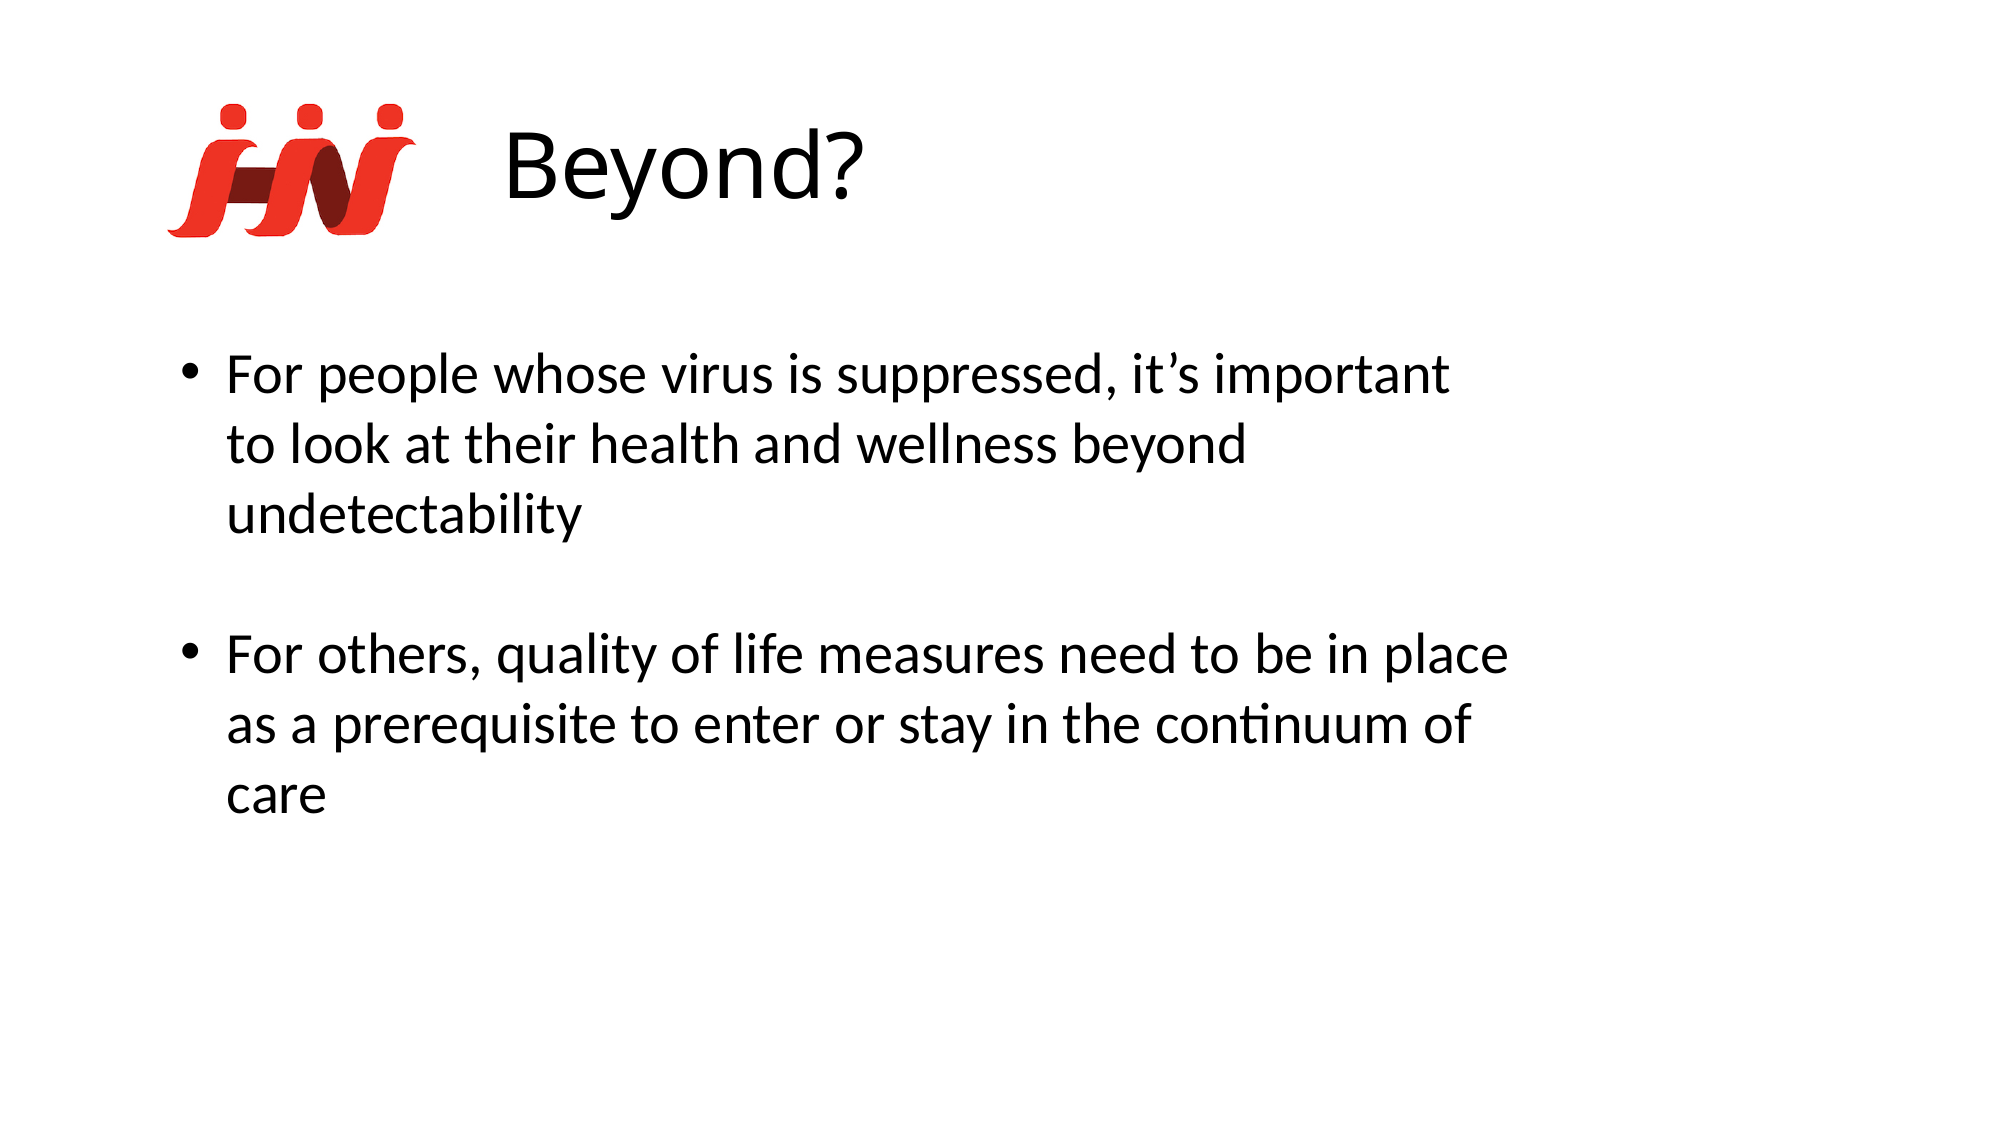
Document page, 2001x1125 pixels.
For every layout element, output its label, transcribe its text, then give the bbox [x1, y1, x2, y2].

text_box For people whose virus is suppressed, it’s important to look at their health and wellness beyond undetectability For others, quality of life measures need to be in place as a prerequisite to enter or stay in the continuum of care [165, 327, 1525, 833]
title Beyond? [486, 59, 1863, 278]
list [165, 83, 419, 250]
